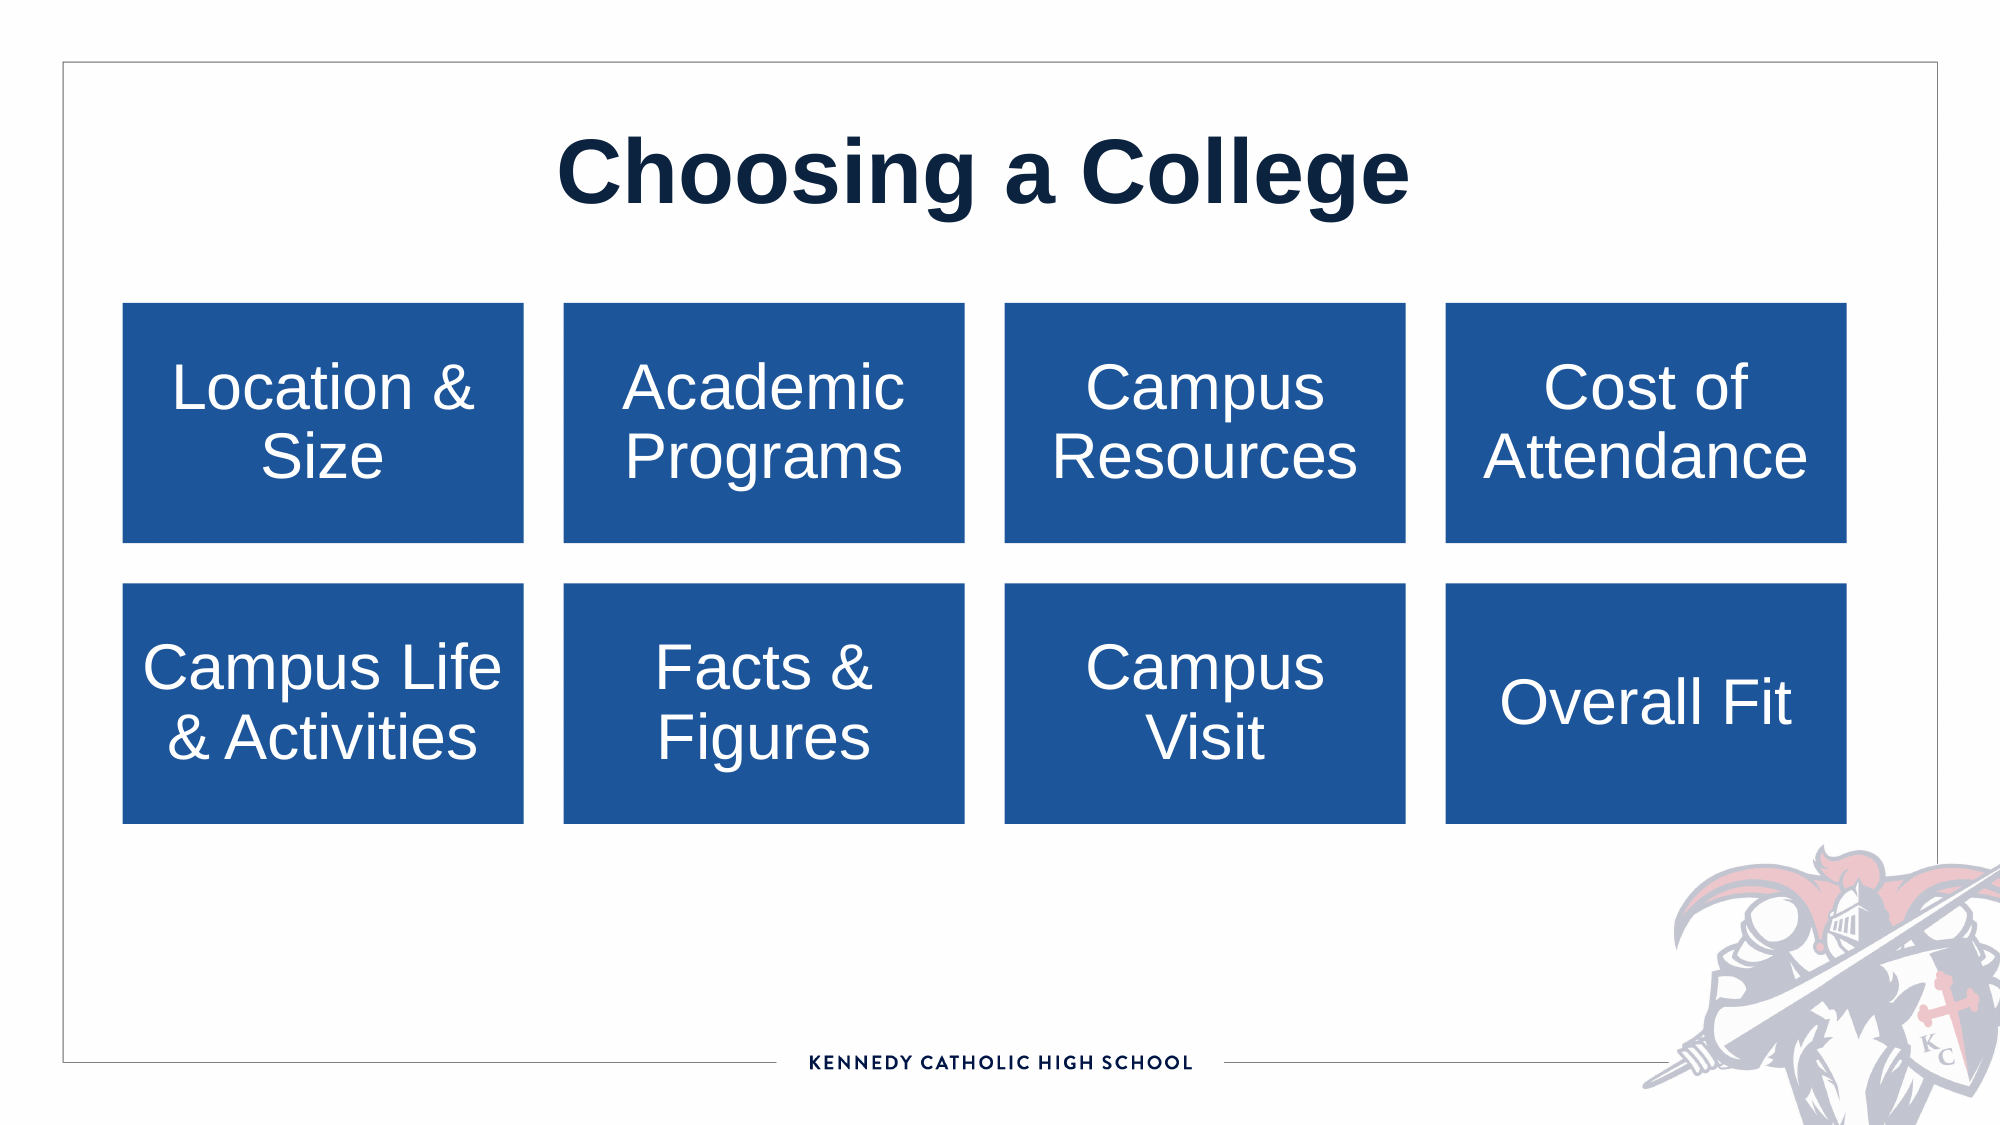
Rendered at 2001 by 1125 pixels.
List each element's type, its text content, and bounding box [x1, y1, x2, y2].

picture [0, 0, 2000, 1125]
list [122, 206, 1848, 921]
title Choosing a College [122, 65, 1848, 206]
